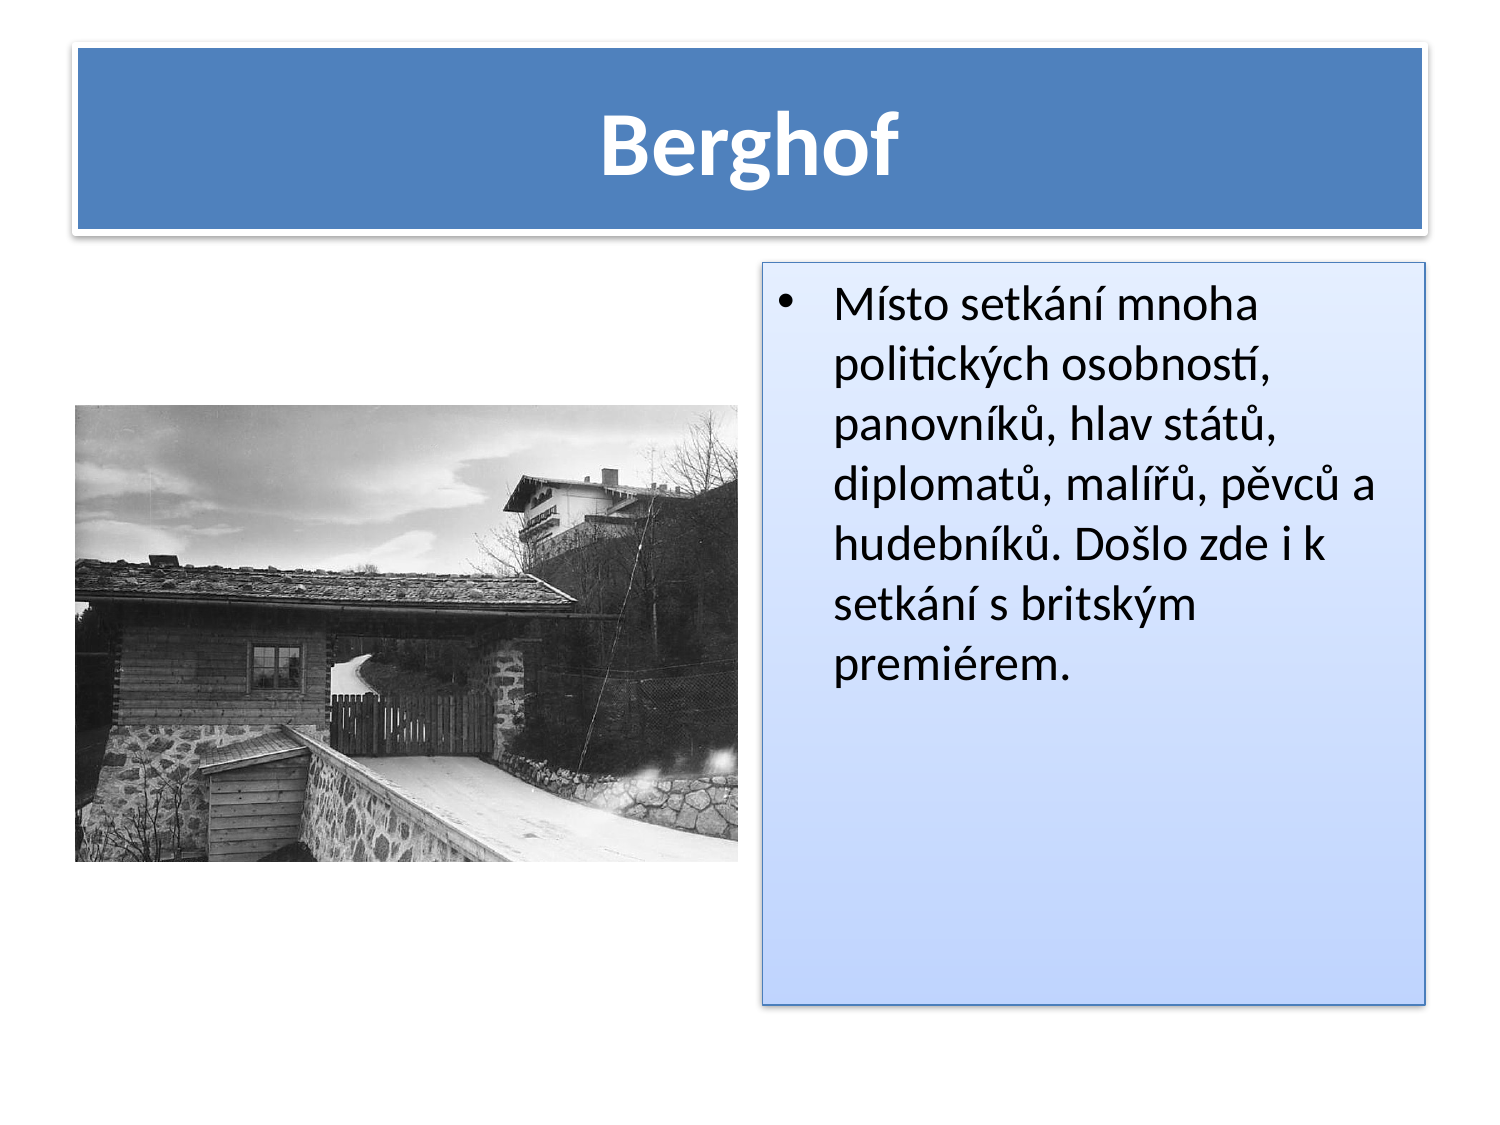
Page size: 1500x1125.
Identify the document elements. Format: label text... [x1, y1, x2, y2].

list Místo setkání mnoha politických osobností, panovníků, hlav států, diplomatů, malířů, pěvců a hudebníků. Došlo zde i k setkání s britským premiérem. [762, 262, 1426, 1006]
title Berghof [72, 42, 1428, 236]
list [74, 405, 738, 862]
